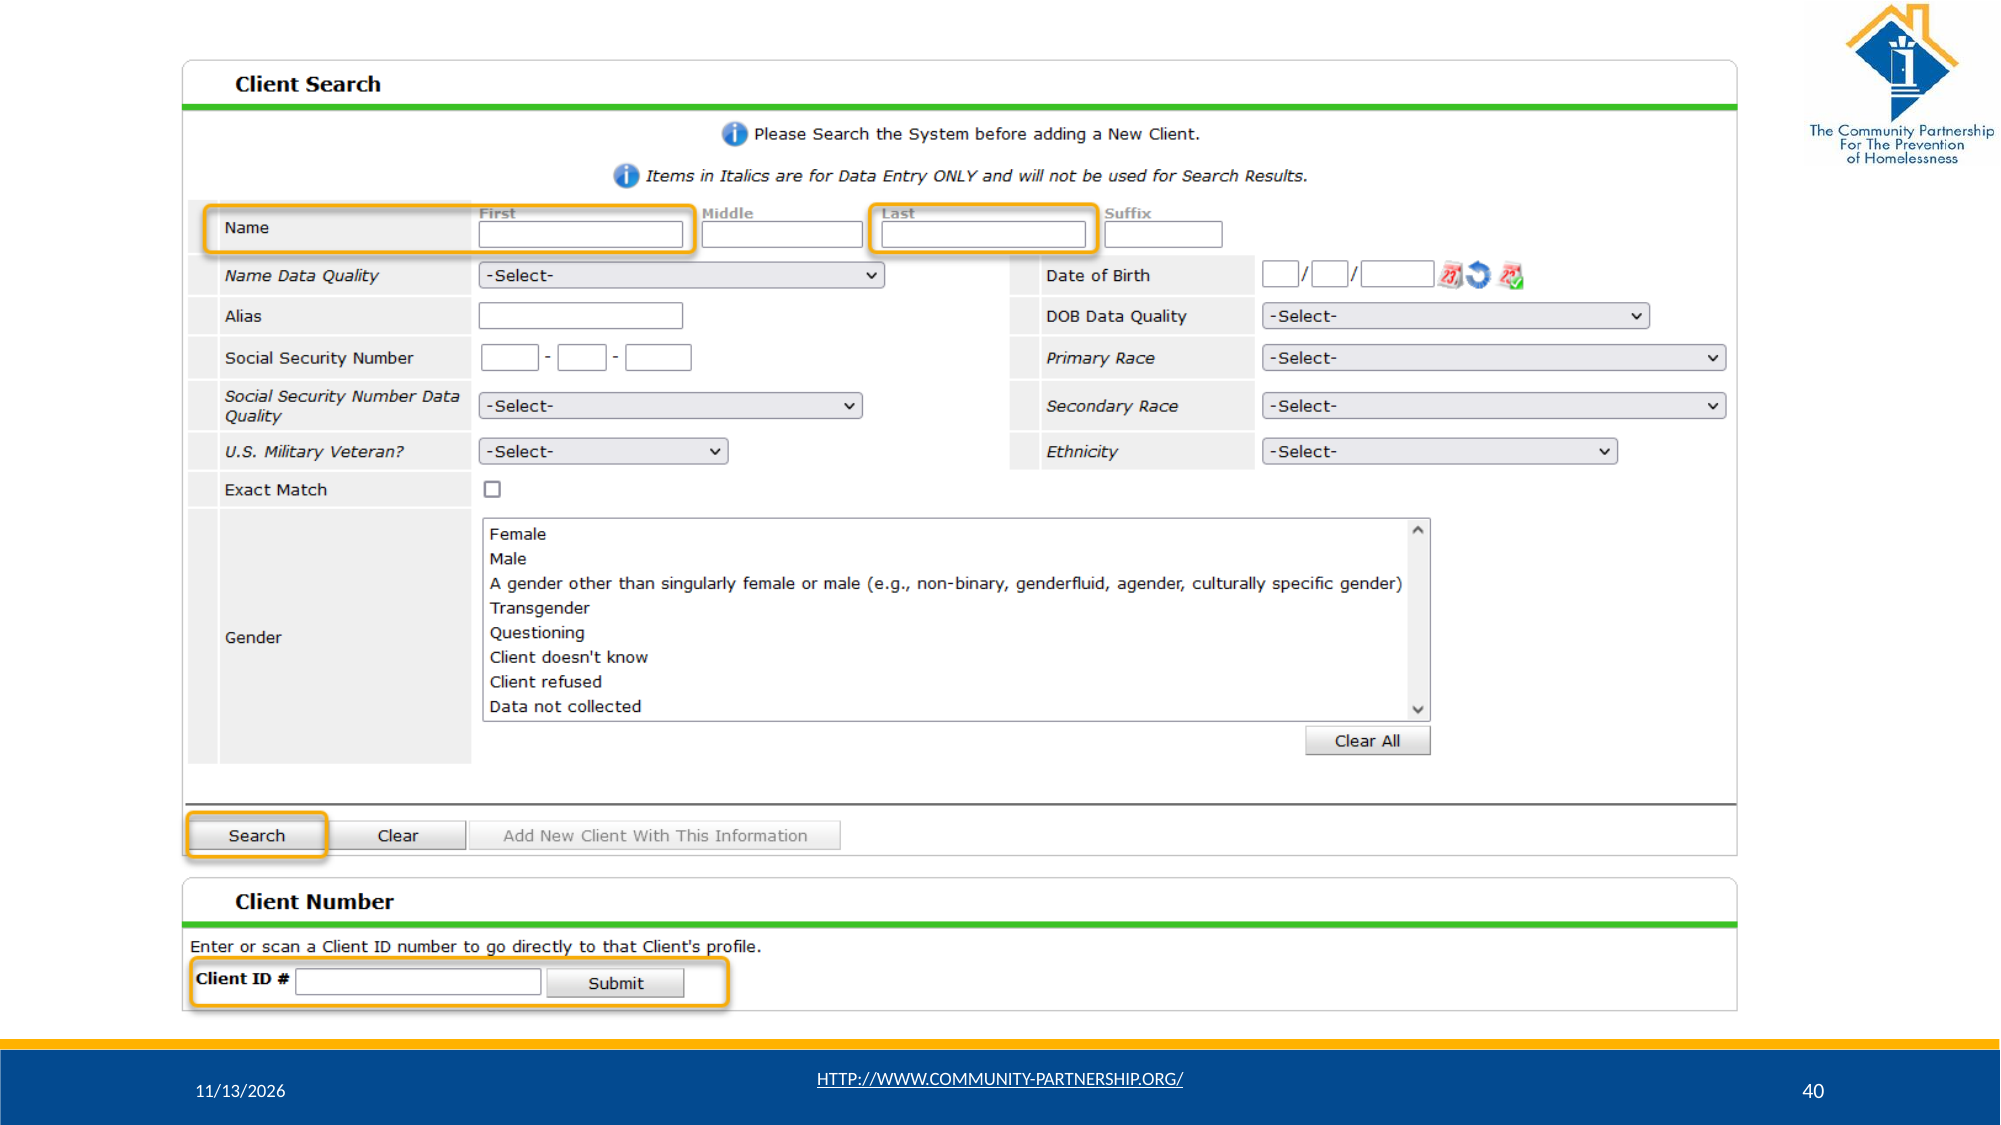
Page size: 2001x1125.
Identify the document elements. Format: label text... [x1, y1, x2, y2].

picture [1804, 1, 2000, 166]
picture [177, 55, 1744, 1021]
footer http://www.community-partnership.org/ [604, 1059, 1396, 1120]
slide_number 40 [1624, 1059, 1840, 1120]
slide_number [180, 1059, 586, 1120]
